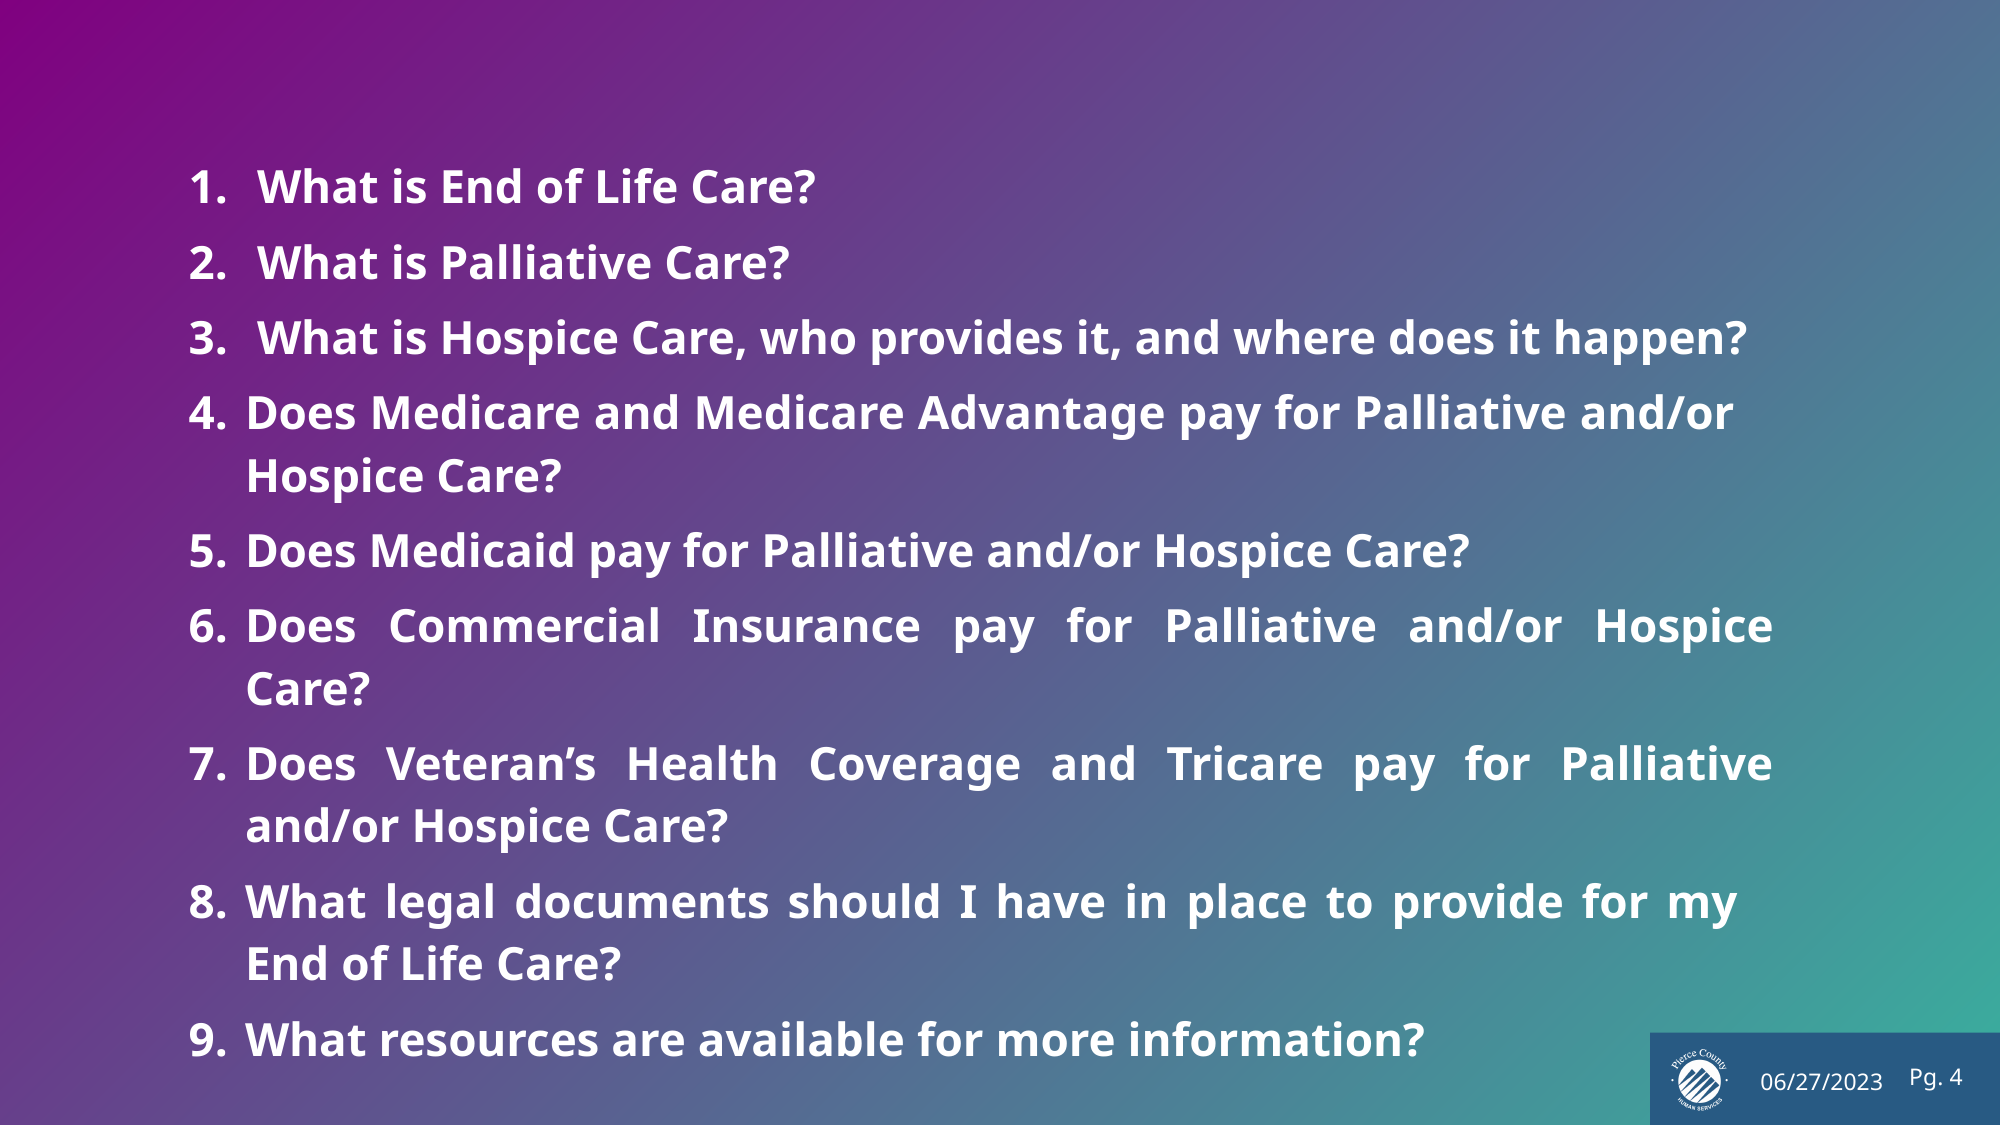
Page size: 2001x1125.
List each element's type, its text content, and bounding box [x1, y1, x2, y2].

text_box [1649, 1032, 2000, 1125]
text_box What is End of Life Care? What is Palliative Care? What is Hospice Care, who provides it, and where does it happen? Does Medicare and Medicare Advantage pay for Palliative and/or Hospice Care? Does Medicaid pay for Palliative and/or Hospice Care? Does Commercial Insurance pay for Palliative and/or Hospice Care? Does Veteran’s Health Coverage and Tricare pay for Palliative and/or Hospice Care? What legal documents should I have in place to provide for my End of Life Care? What resources are available for more information? [173, 143, 1790, 1125]
